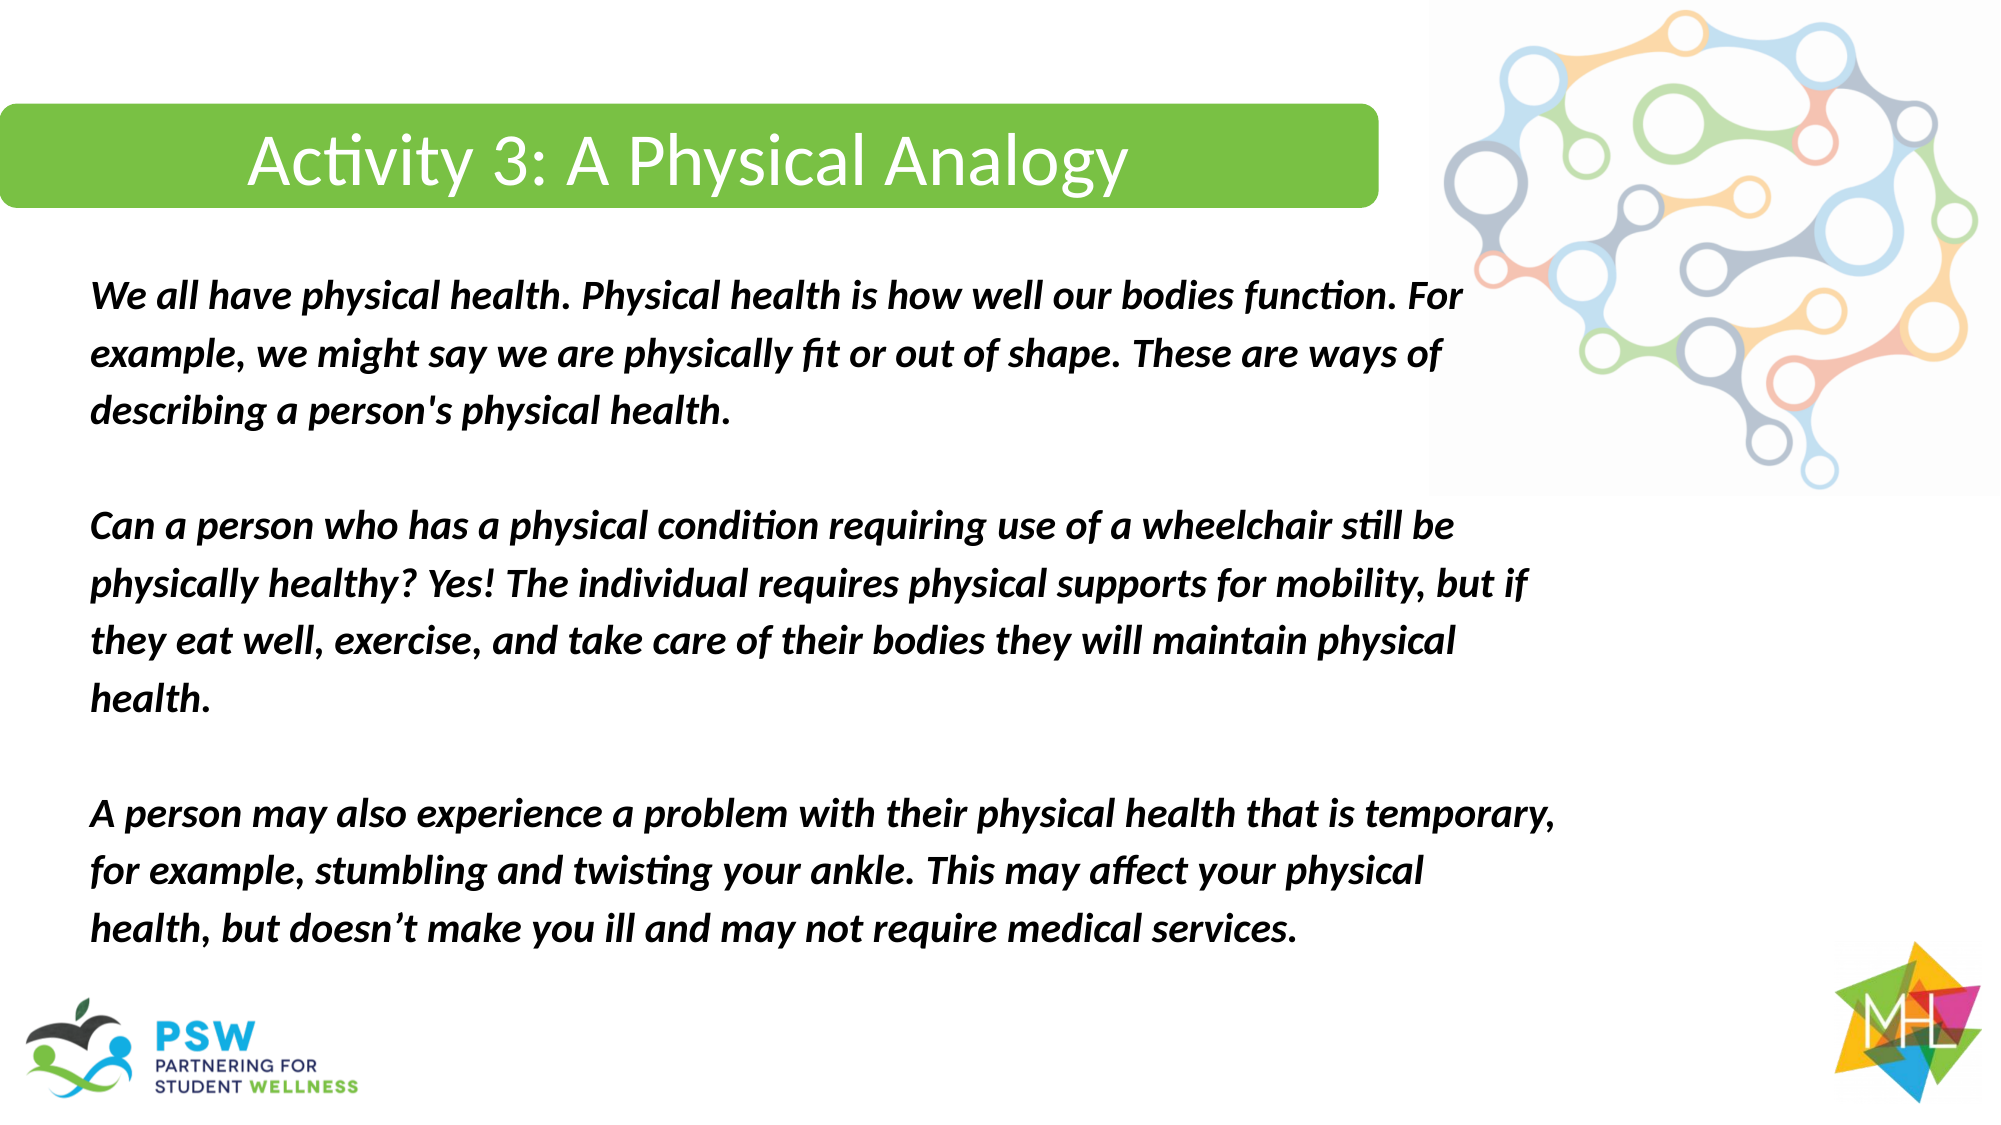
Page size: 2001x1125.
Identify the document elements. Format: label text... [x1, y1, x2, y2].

text_box We all have physical health. Physical health is how well our bodies function. For example, we might say we are physically fit or out of shape. These are ways of describing a person's physical health. Can a person who has a physical condition requiring use of a wheelchair still be physically healthy? Yes! The individual requires physical supports for mobility, but if they eat well, exercise, and take care of their bodies they will maintain physical health. A person may also experience a problem with their physical health that is temporary, for example, stumbling and twisting your ankle. This may affect your physical health, but doesn’t make you ill and may not require medical services. [0, 246, 1740, 966]
text_box Activity 3: A Physical Analogy [0, 104, 1378, 208]
picture [0, 0, 2001, 1125]
